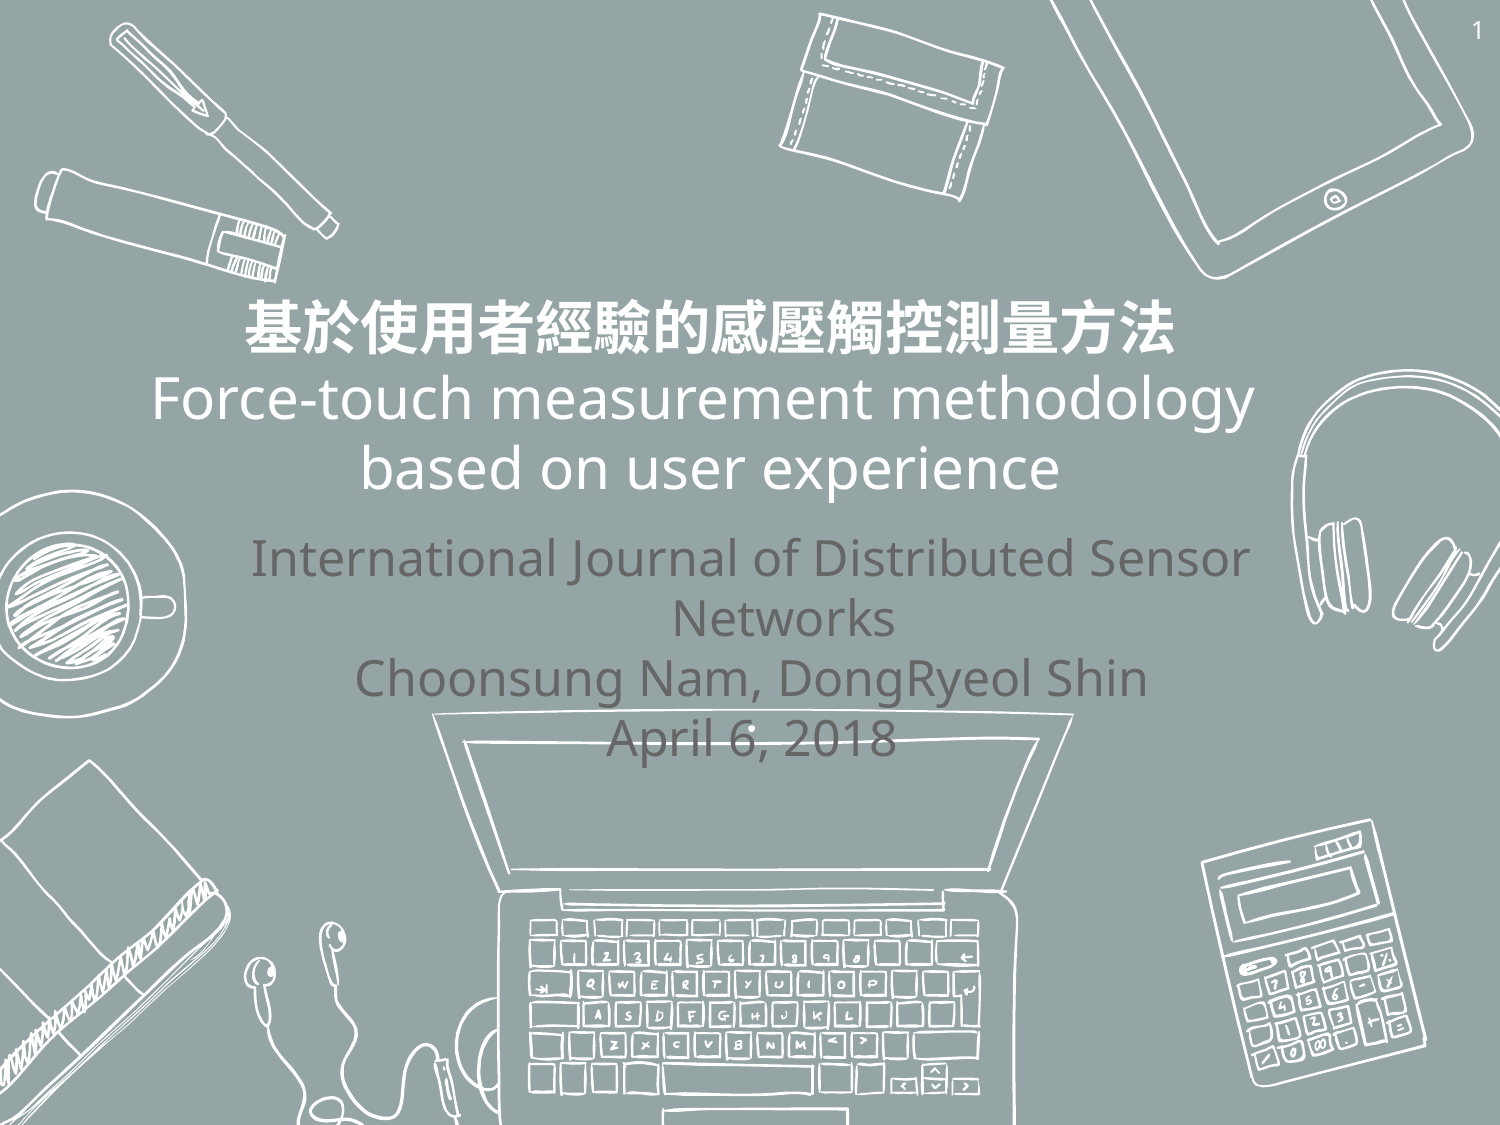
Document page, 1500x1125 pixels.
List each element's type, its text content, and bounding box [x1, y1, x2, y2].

subtitle International Journal of Distributed Sensor Networks Choonsung Nam, DongRyeol Shin April 6, 2018 [200, 511, 1294, 686]
slide_number 1 [1435, 0, 1500, 71]
title 基於使用者經驗的感壓觸控測量方法 Force-touch measurement methodology based on user experience [126, 262, 1294, 517]
